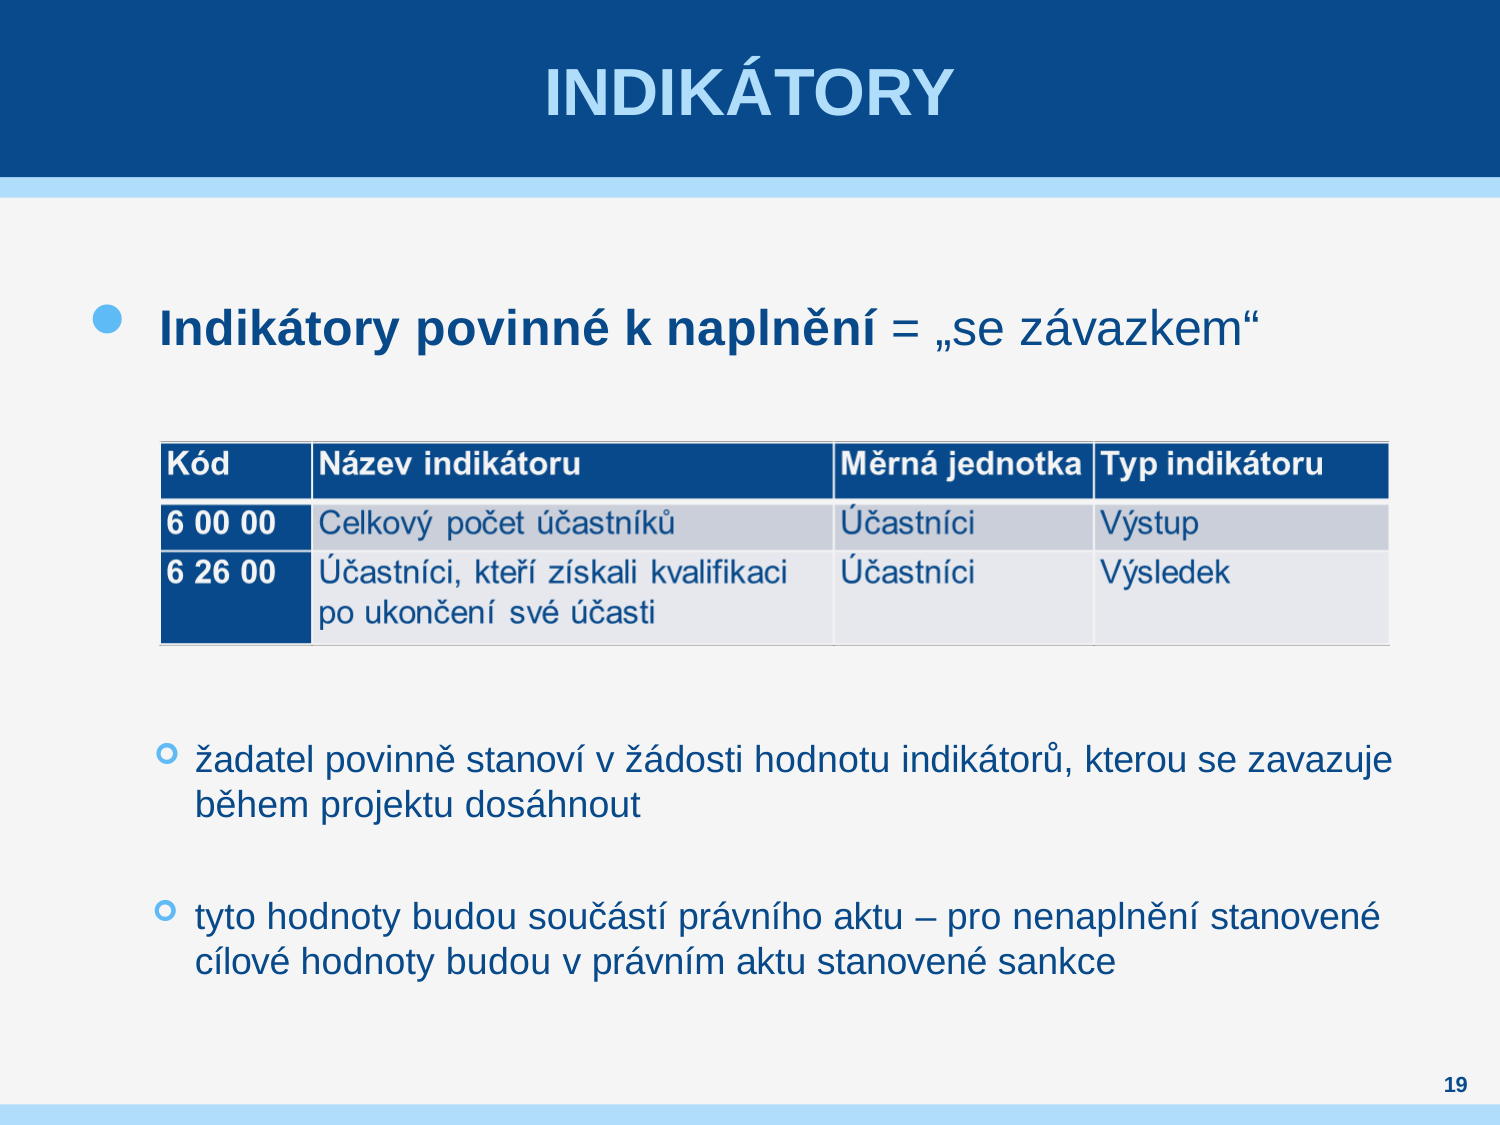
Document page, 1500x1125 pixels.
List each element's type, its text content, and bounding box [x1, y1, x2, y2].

list Indikátory povinné k naplnění = „se závazkem“ [88, 295, 1412, 1004]
title indikátory [59, 0, 1441, 178]
slide_number 19 [1417, 1068, 1495, 1099]
text_box žadatel povinně stanoví v žádosti hodnotu indikátorů, kterou se zavazuje během projektu dosáhnout tyto hodnoty budou součástí právního aktu – pro nenaplnění stanovené cílové hodnoty budou v právním aktu stanovené sankce [135, 727, 1459, 1035]
text_box [159, 432, 1390, 652]
